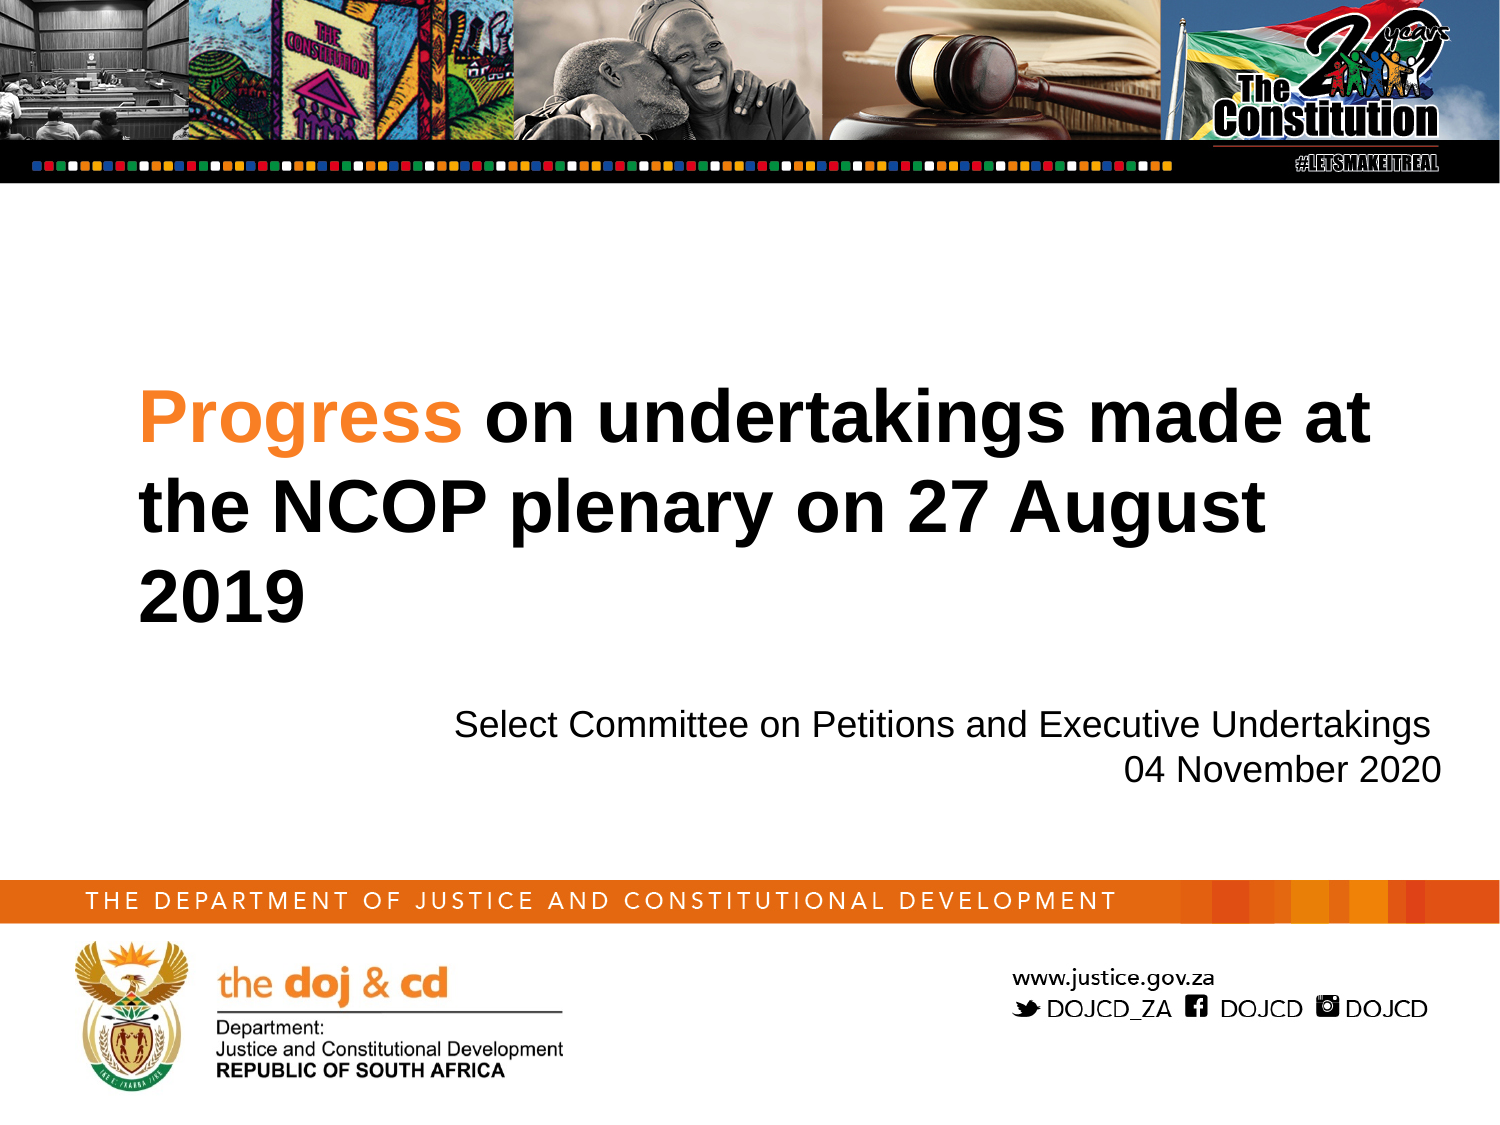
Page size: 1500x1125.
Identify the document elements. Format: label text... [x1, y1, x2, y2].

picture [1012, 954, 1428, 1037]
title Progress on undertakings made at the NCOP plenary on 27 August 2019 [123, 382, 1399, 622]
picture [0, 0, 1500, 188]
picture [0, 879, 1500, 924]
text_box Select Committee on Petitions and Executive Undertakings 04 November 2020 [438, 692, 1457, 843]
picture [75, 941, 563, 1107]
